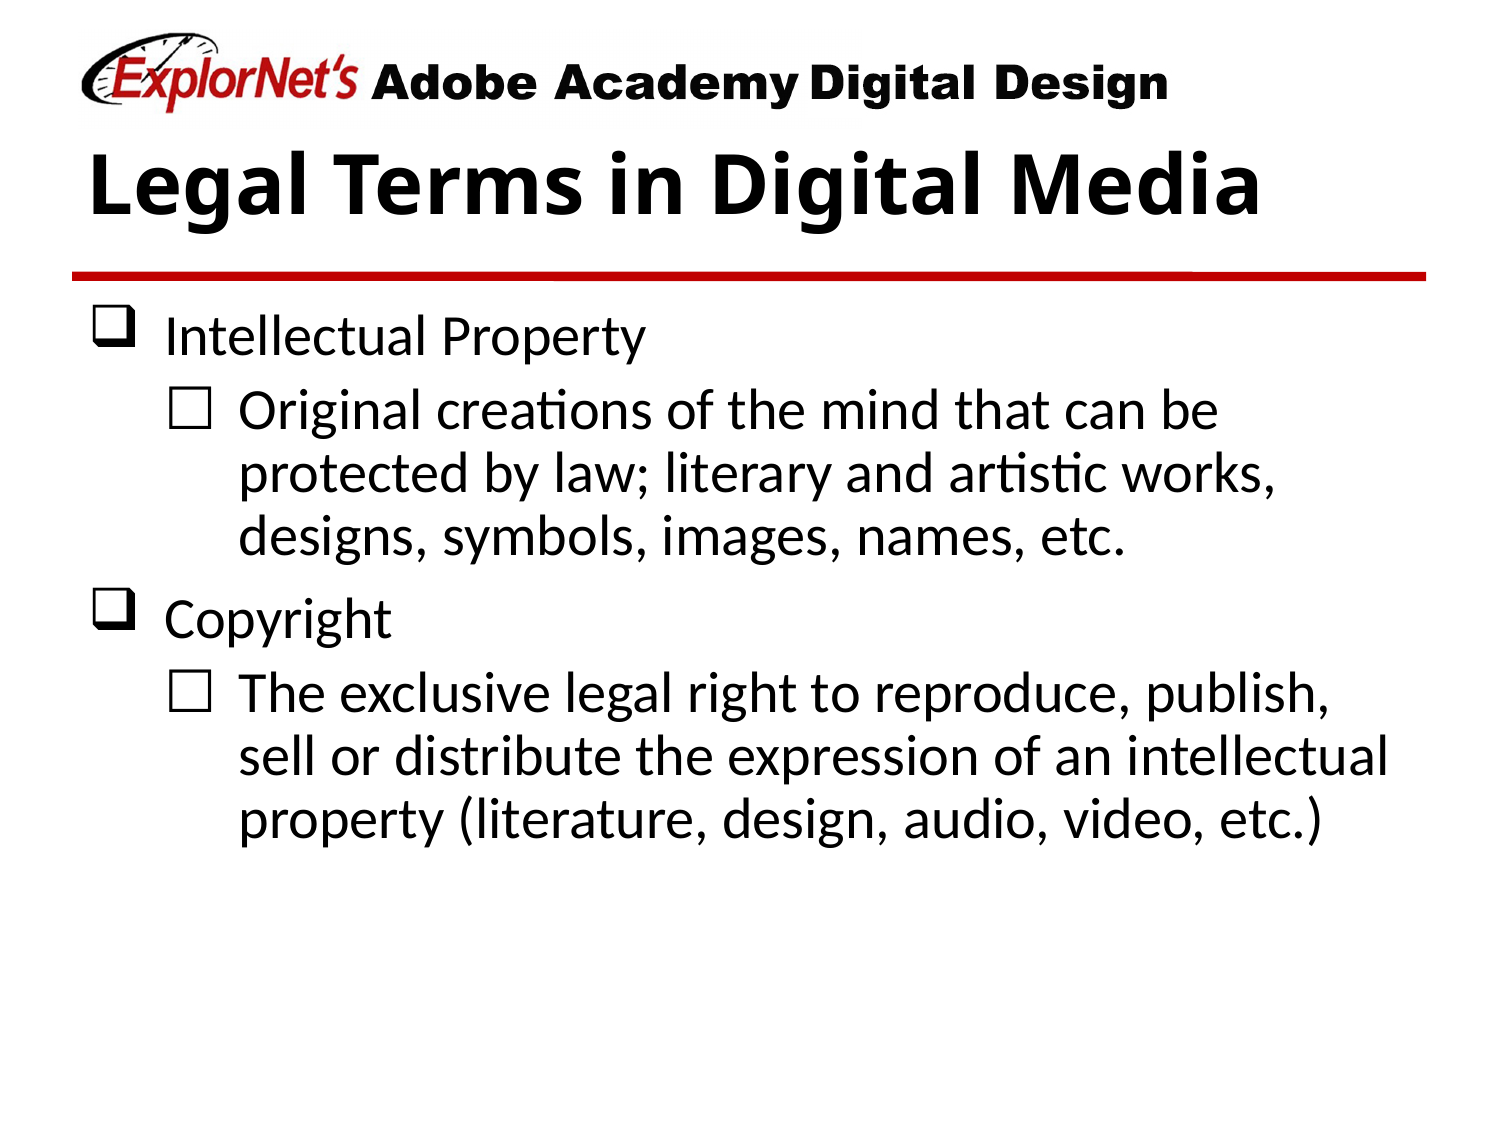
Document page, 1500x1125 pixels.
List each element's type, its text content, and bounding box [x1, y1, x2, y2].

picture [78, 29, 1182, 120]
list Intellectual Property Original creations of the mind that can be protected by law; literary and artistic works, designs, symbols, images, names, etc. Copyright The exclusive legal right to reproduce, publish, sell or distribute the expression of an intellectual property (literature, design, audio, video, etc.) [73, 298, 1424, 1011]
title Legal Terms in Digital Media [71, 120, 1429, 255]
